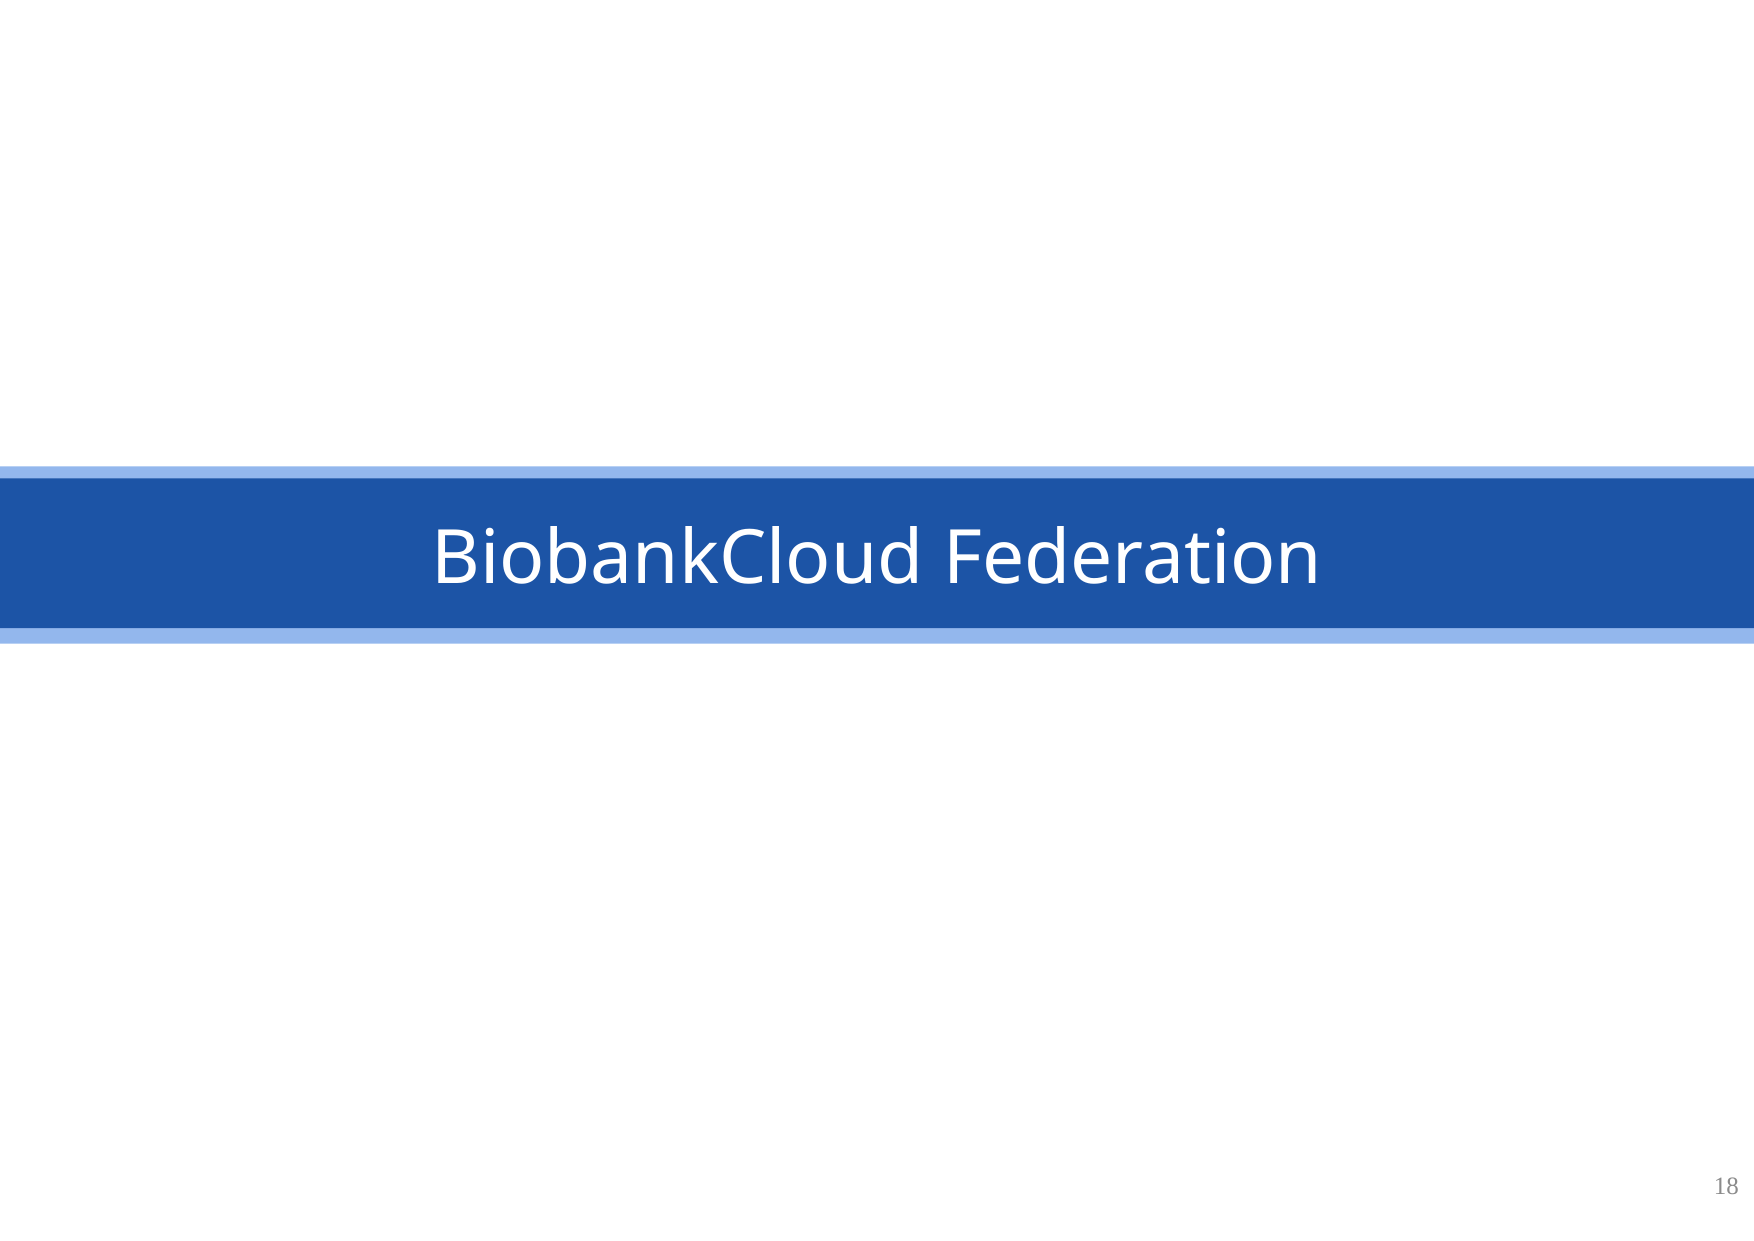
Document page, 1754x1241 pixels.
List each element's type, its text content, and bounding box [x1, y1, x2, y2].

slide_number 18 [1344, 1151, 1754, 1218]
title BiobankCloud Federation [0, 478, 1754, 629]
